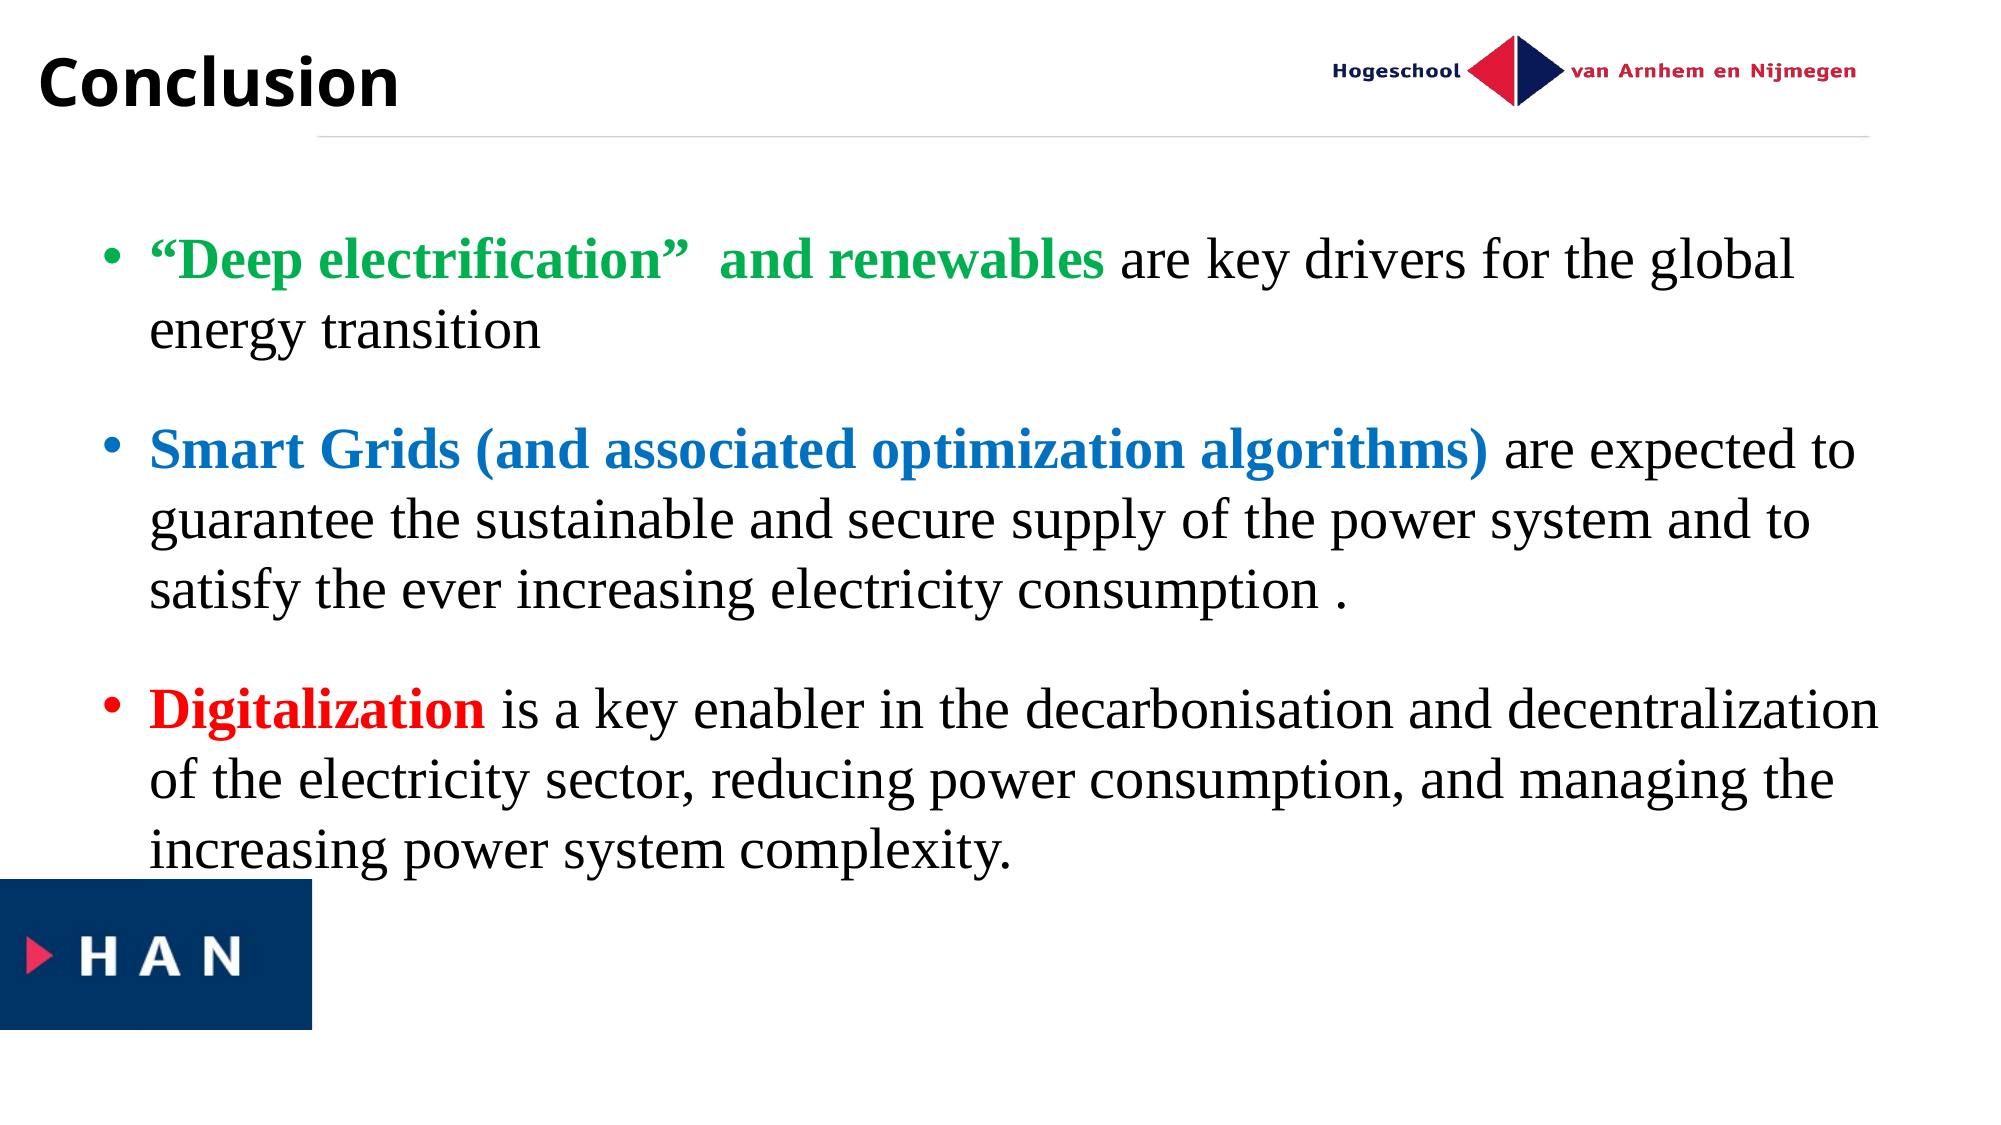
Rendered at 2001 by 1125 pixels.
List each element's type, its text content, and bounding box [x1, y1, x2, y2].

picture [0, 879, 313, 1030]
picture [1322, 29, 1874, 113]
text_box Conclusion [37, 37, 800, 120]
picture [313, 134, 1872, 143]
text_box “Deep electrification” and renewables are key drivers for the global energy transition Smart Grids (and associated optimization algorithms) are expected to guarantee the sustainable and secure supply of the power system and to satisfy the ever increasing electricity consumption . Digitalization is a key enabler in the decarbonisation and decentralization of the electricity sector, reducing power consumption, and managing the increasing power system complexity. [87, 212, 1913, 888]
